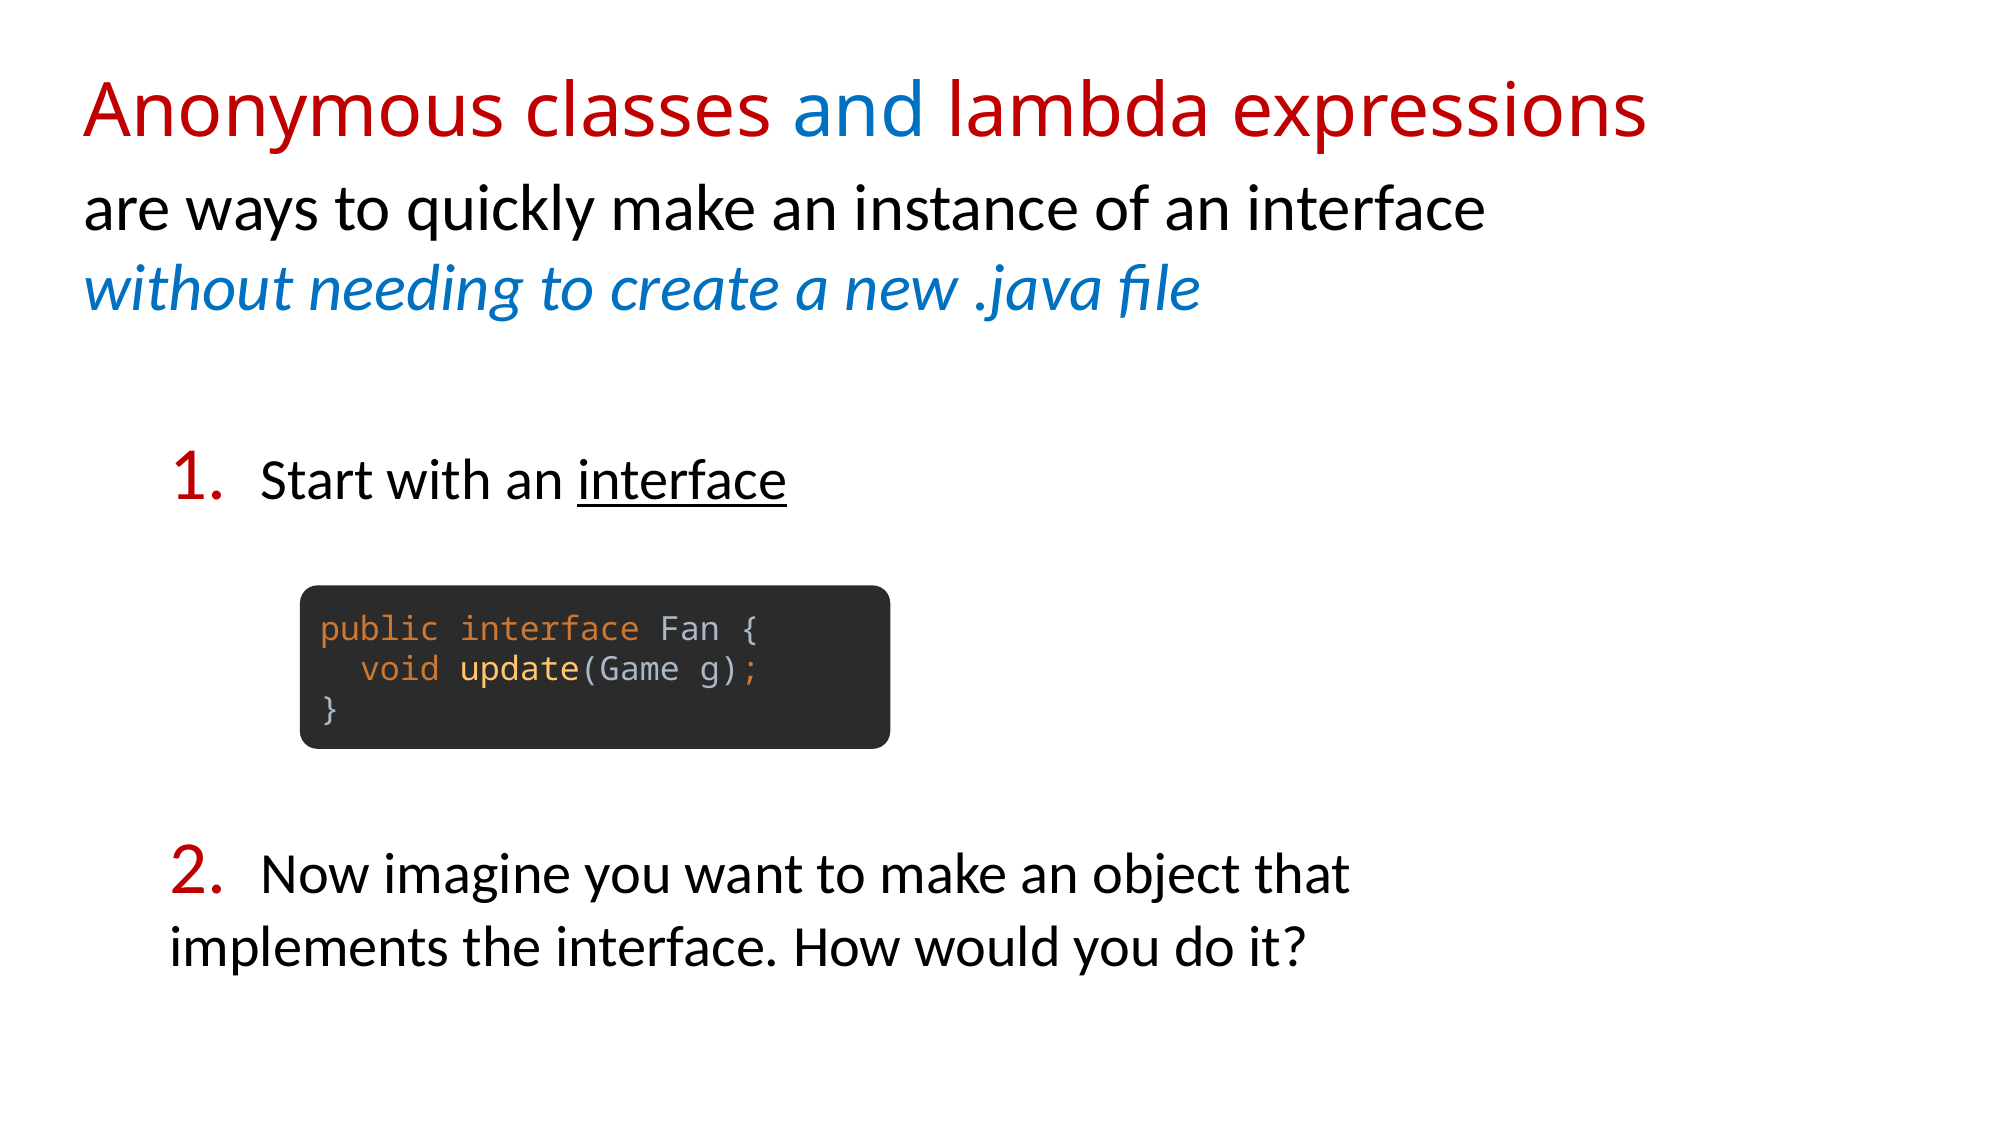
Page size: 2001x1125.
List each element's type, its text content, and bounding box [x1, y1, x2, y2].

text_box 1. Start with an interface [154, 417, 1613, 523]
text_box public interface Fan { void update(Game g); } [299, 585, 891, 749]
text_box Anonymous classes and lambda expressions are ways to quickly make an instance of an interface without needing to create a new .java file [68, 54, 1766, 332]
text_box 2. Now imagine you want to make an object that implements the interface. How would you do it? [154, 810, 1447, 986]
